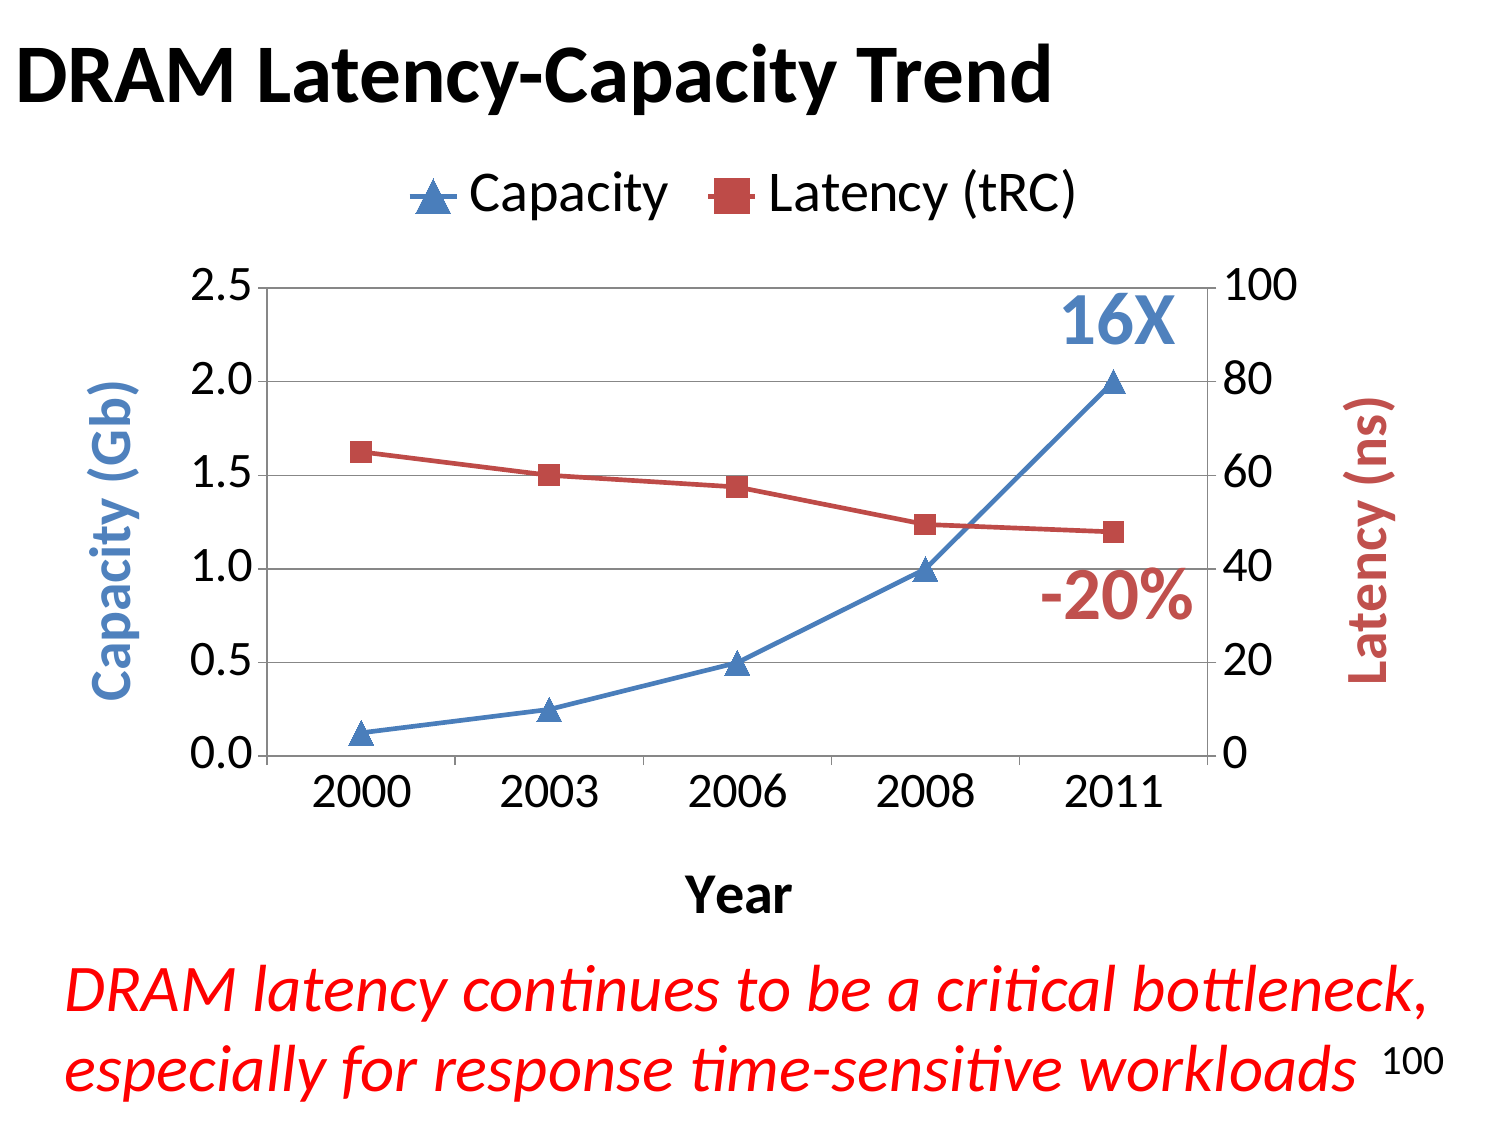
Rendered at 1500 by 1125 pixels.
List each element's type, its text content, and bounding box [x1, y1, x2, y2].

text_box DRAM Latency-Capacity Trend [0, 0, 1500, 138]
text_box DRAM latency continues to be a critical bottleneck, especially for response time-sensitive workloads [50, 937, 1450, 1113]
chart [49, 145, 1438, 946]
